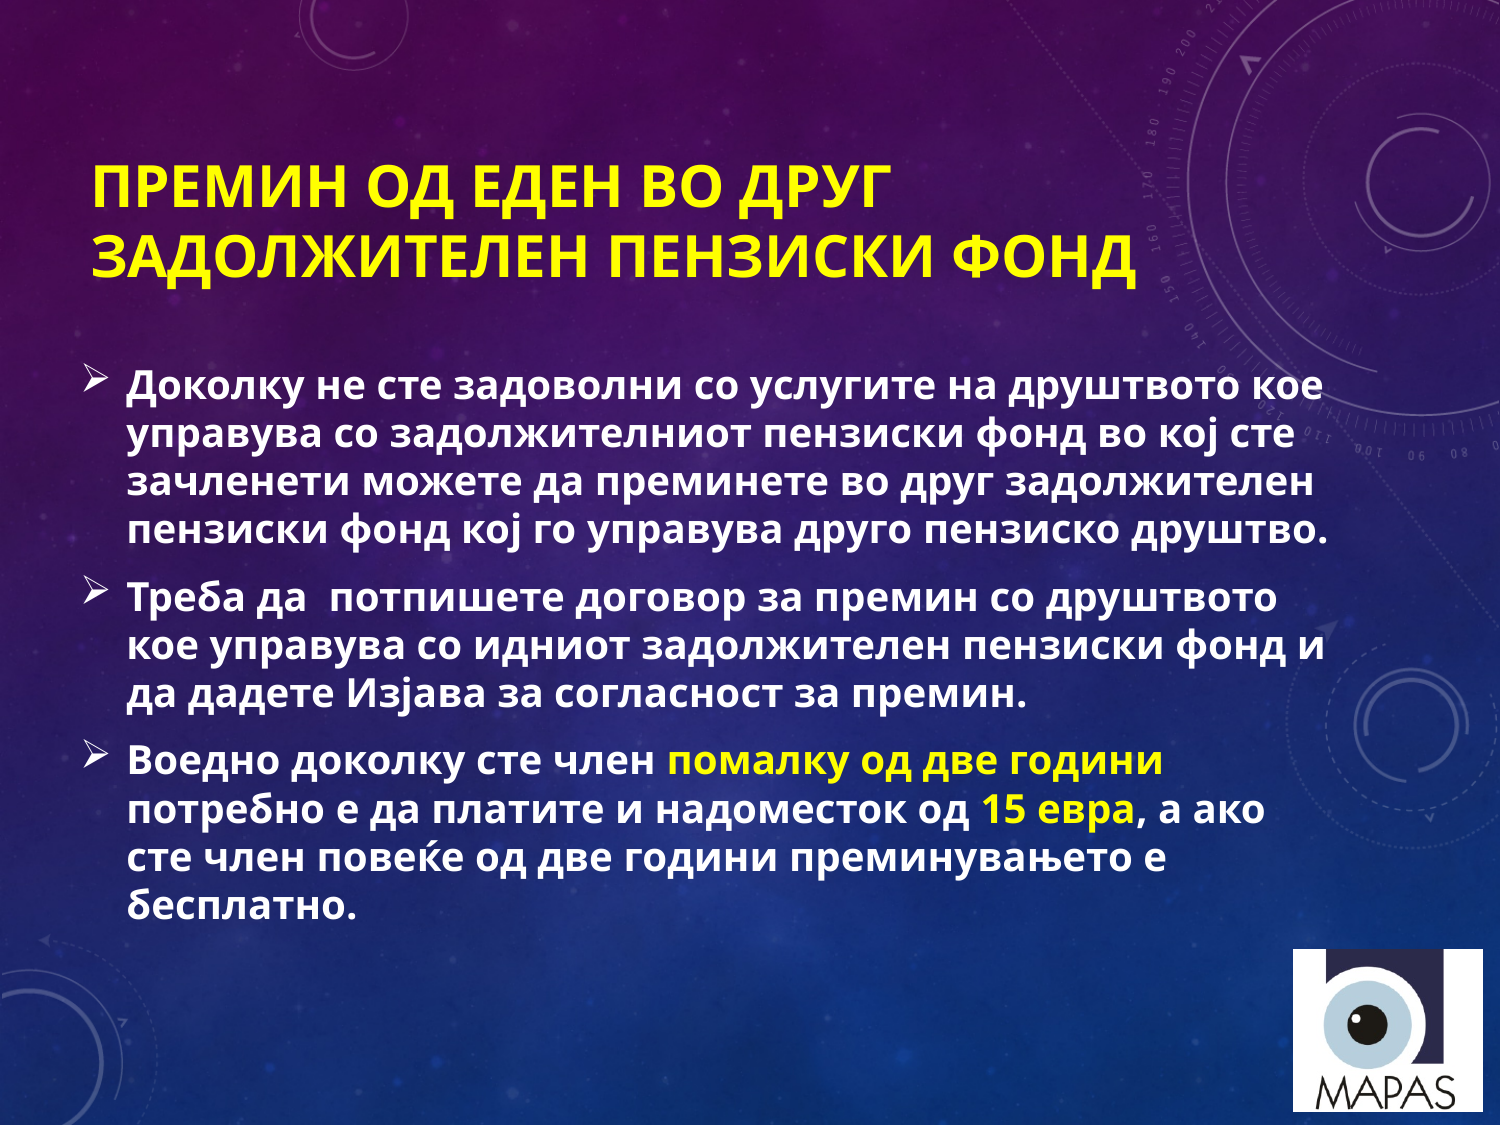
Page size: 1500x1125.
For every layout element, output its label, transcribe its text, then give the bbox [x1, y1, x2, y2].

list Доколку не сте задоволни со услугите на друштвото кое управува со задолжителниот пензиски фонд во кој сте зачленети можете да преминете во друг задолжителен пензиски фонд кој го управува друго пензиско друштво. Треба да потпишете договор за премин со друштвото кое управува со идниот задолжителен пензиски фонд и да дадете Изјава за согласност за премин. Воедно доколку сте член помалку од две години потребно е да платите и надоместок од 15 евра, а ако сте член повеќе од две години преминувањето е бесплатно. [64, 351, 1350, 988]
title Премин од еден во друг задолжителен пензиски фонд [75, 99, 1350, 339]
picture [0, 0, 1500, 1125]
